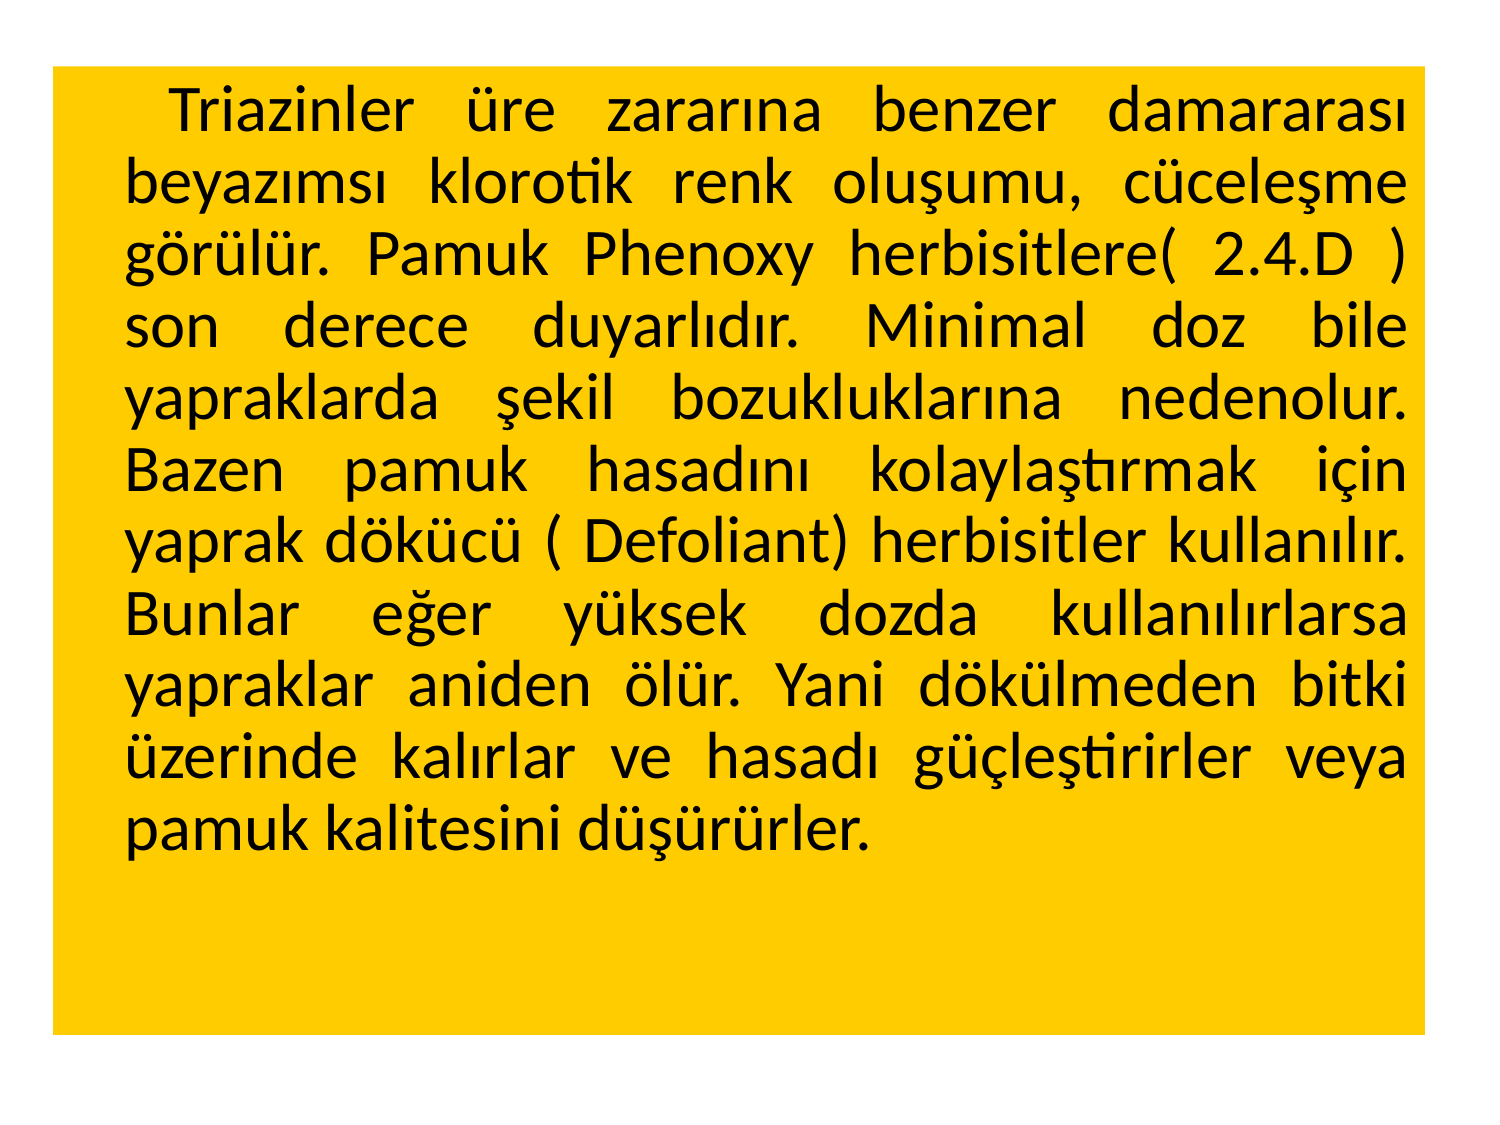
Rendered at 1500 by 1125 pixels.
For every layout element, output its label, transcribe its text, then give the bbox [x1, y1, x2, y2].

list Triazinler üre zararına benzer damararası beyazımsı klorotik renk oluşumu, cüceleşme görülür. Pamuk Phenoxy herbisitlere( 2.4.D ) son derece duyarlıdır. Minimal doz bile yapraklarda şekil bozukluklarına nedenolur. Bazen pamuk hasadını kolaylaştırmak için yaprak dökücü ( Defoliant) herbisitler kullanılır. Bunlar eğer yüksek dozda kullanılırlarsa yapraklar aniden ölür. Yani dökülmeden bitki üzerinde kalırlar ve hasadı güçleştirirler veya pamuk kalitesini düşürürler. [53, 66, 1425, 1035]
